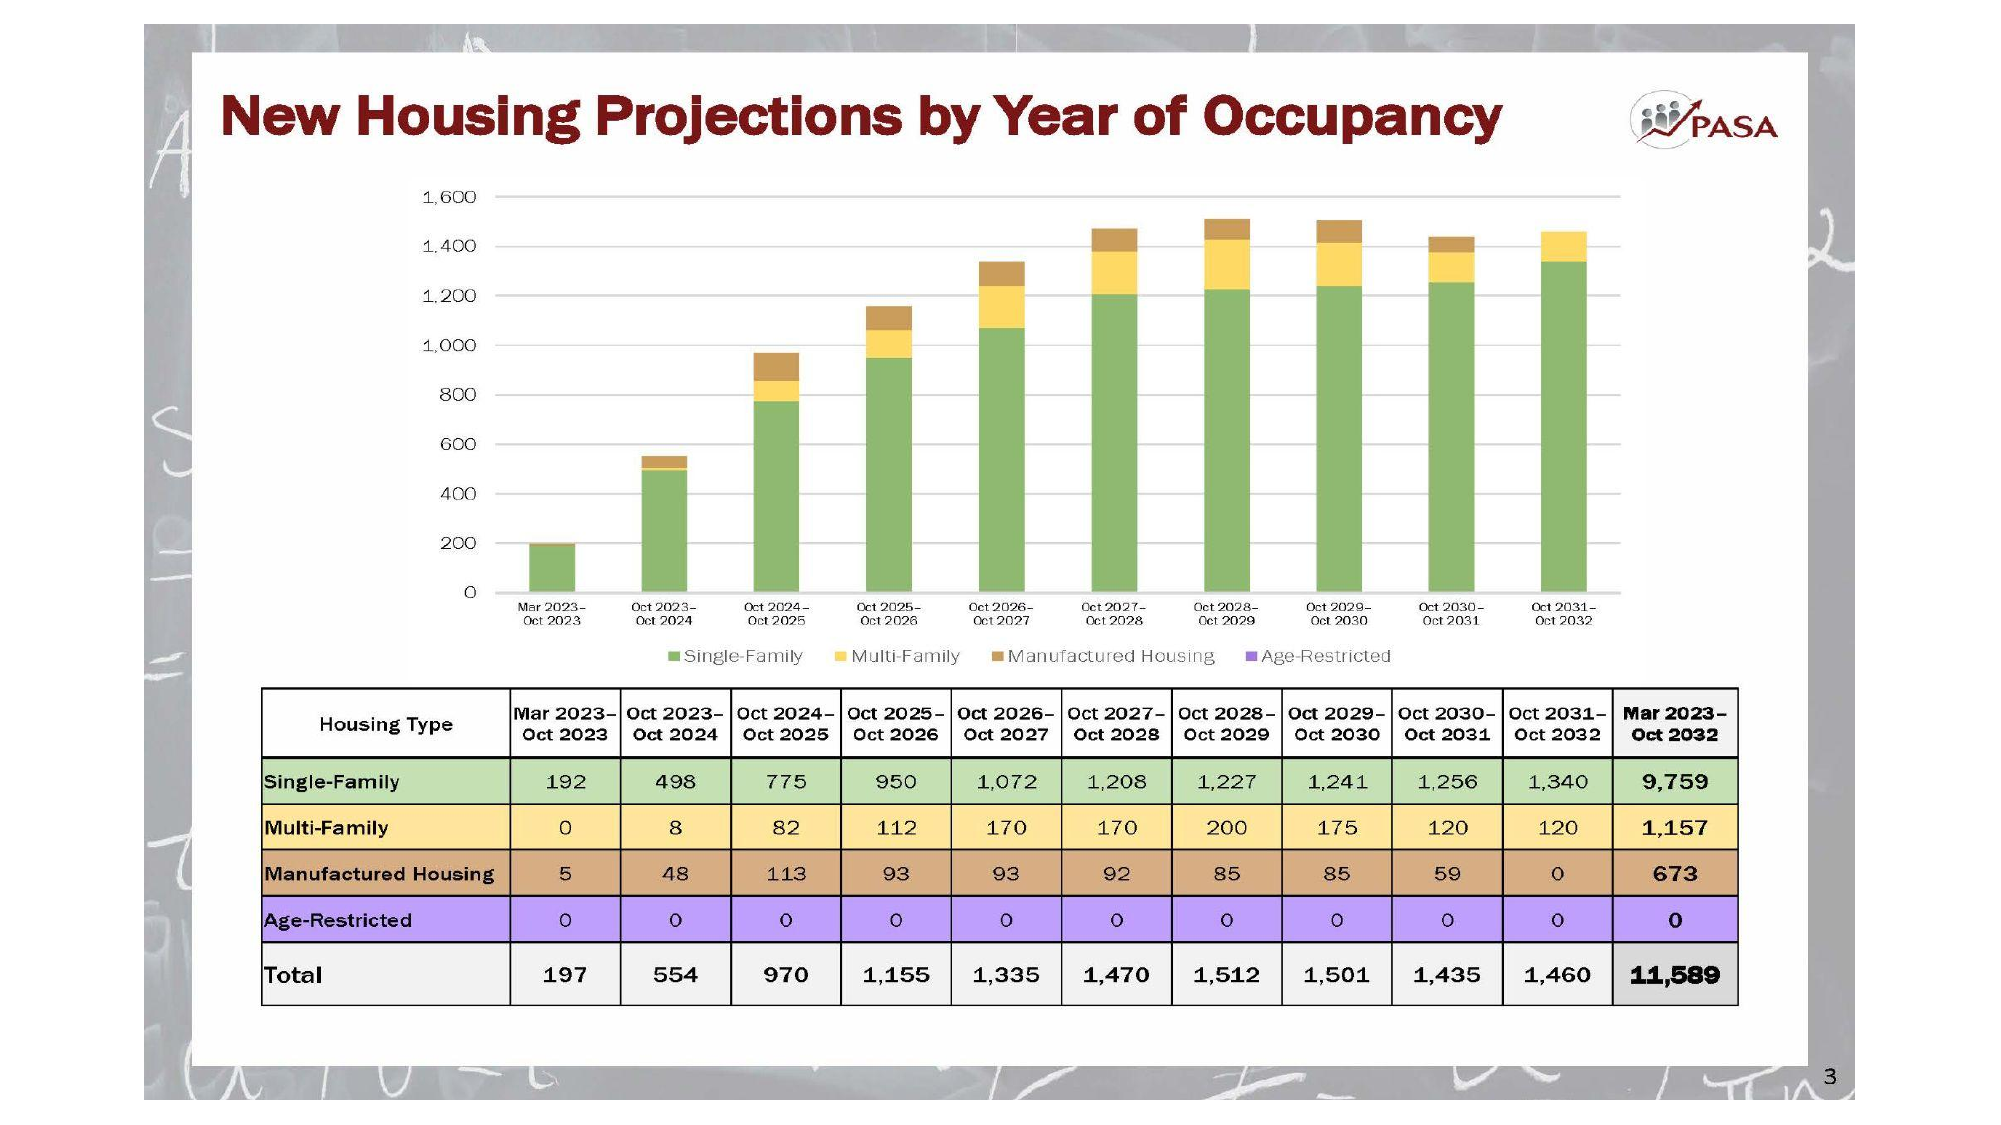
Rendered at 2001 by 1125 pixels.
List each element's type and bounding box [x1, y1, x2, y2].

picture [144, 24, 1856, 1101]
